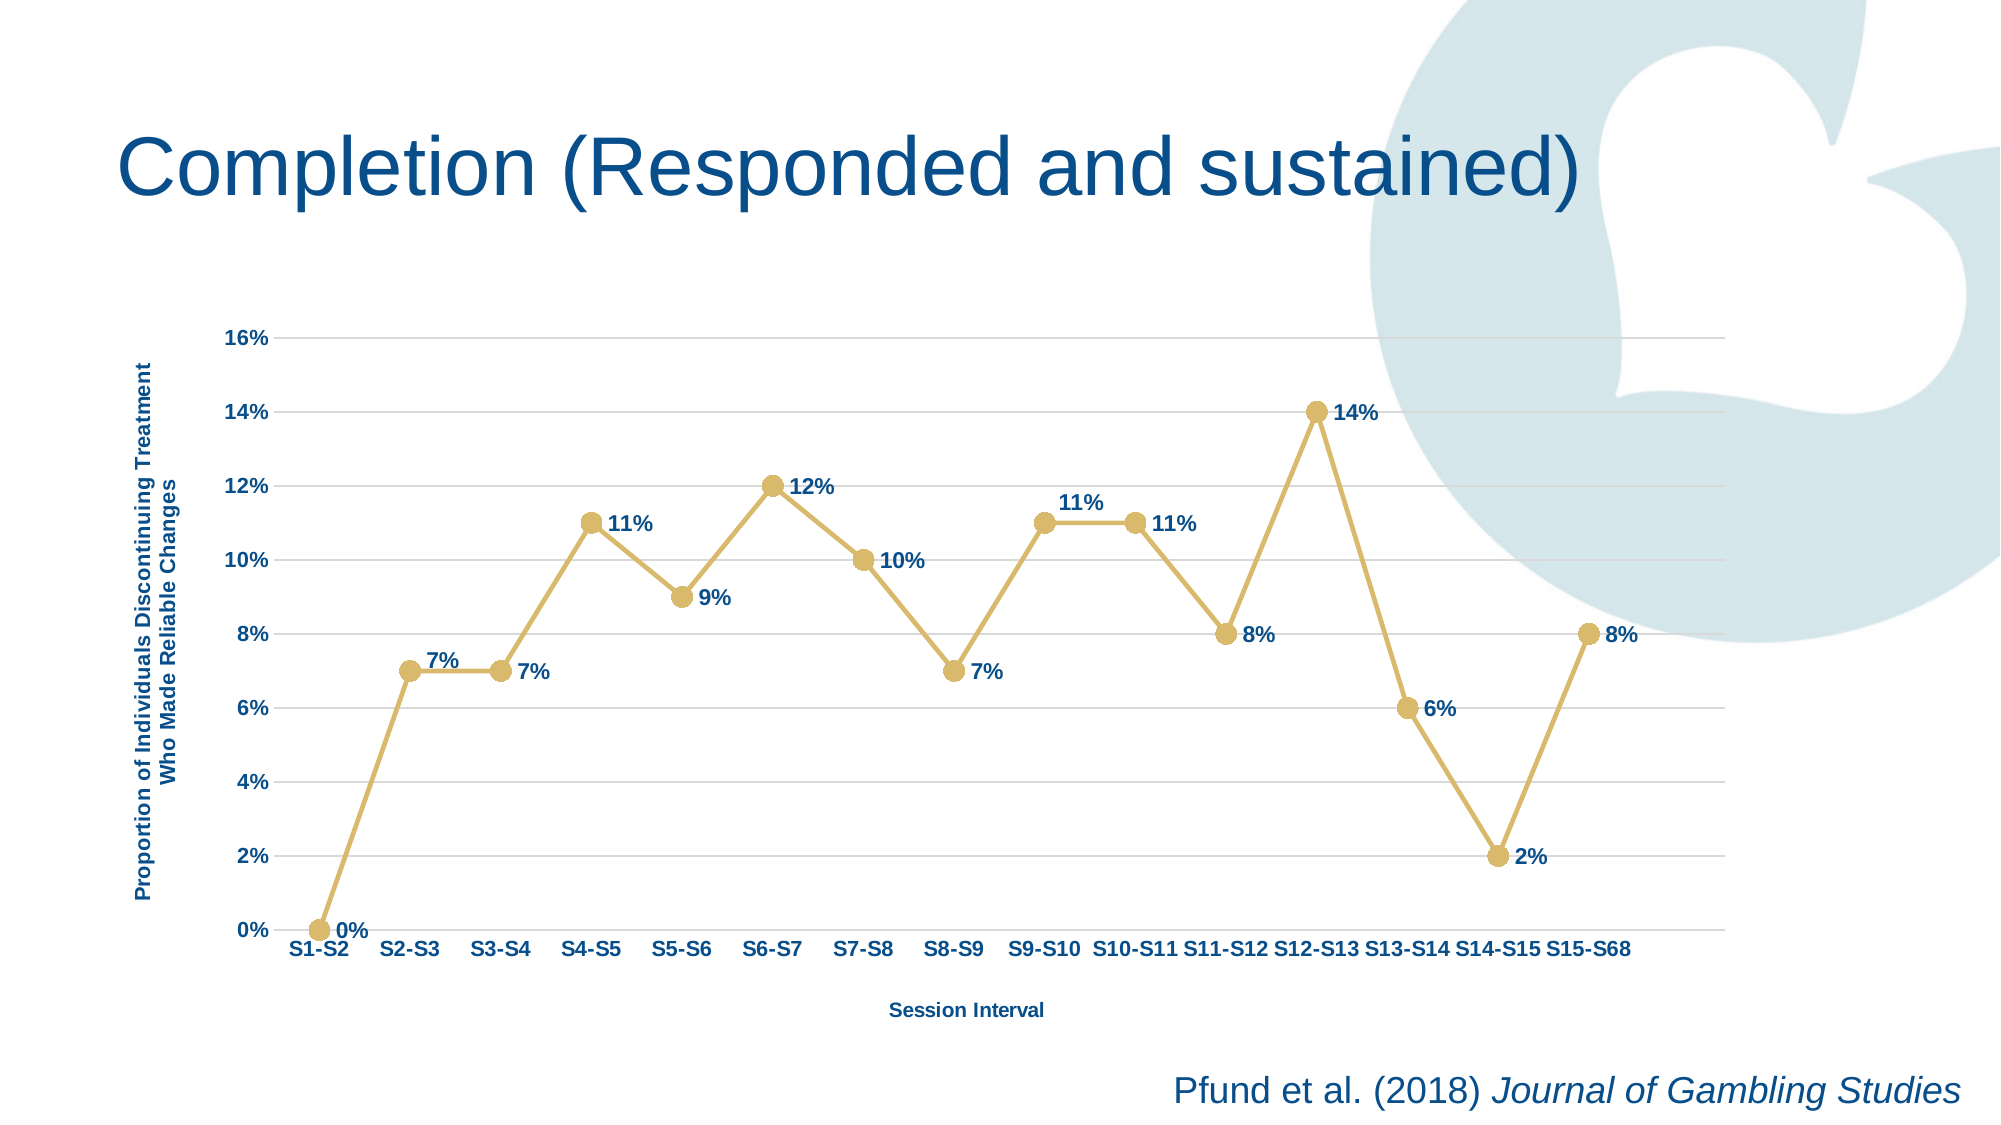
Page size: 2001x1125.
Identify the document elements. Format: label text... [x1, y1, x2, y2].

picture [0, 0, 2001, 1125]
chart [101, 310, 1759, 1037]
text_box Pfund et al. (2018) Journal of Gambling Studies [1158, 1058, 2000, 1119]
title Completion (Responded and sustained) [101, 60, 1797, 278]
